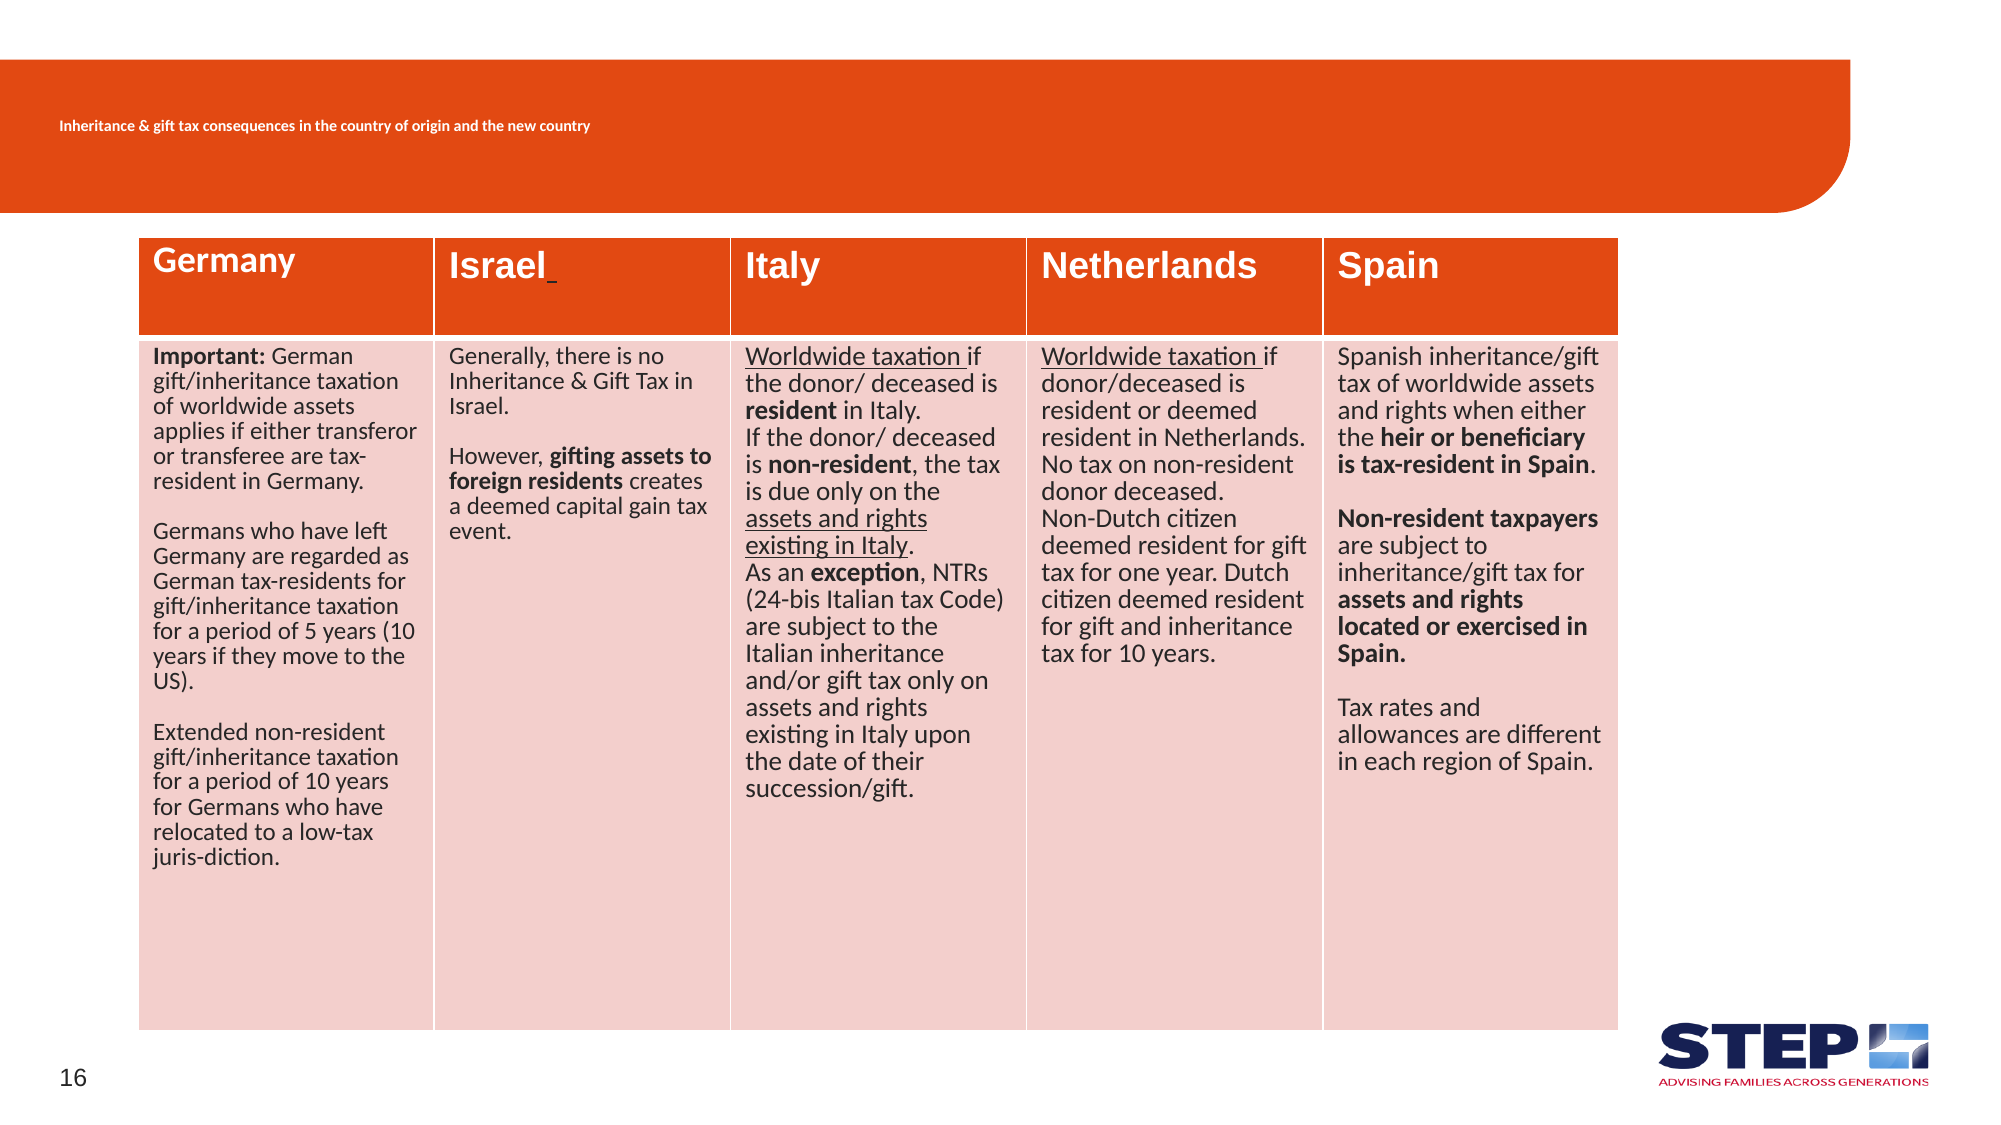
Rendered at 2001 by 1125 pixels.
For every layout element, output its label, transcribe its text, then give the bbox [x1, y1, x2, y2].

title Inheritance & gift tax consequences in the country of origin and the new country [44, 107, 1291, 143]
table_header Spain [1324, 238, 1618, 335]
picture [1658, 1022, 1929, 1086]
table_cell Worldwide taxation if the donor/ deceased is resident in Italy. If the donor/ deceased is non-resident, the tax is due only on the assets and rights existing in Italy. As an exception, NTRs (24-bis Italian tax Code) are subject to the Italian inheritance and/or gift tax only on assets and rights existing in Italy upon the date of their succession/gift. [731, 341, 1026, 1030]
table_header Israel [435, 238, 730, 335]
table_cell Worldwide taxation if donor/deceased is resident or deemed resident in Netherlands. No tax on non-resident donor deceased. Non-Dutch citizen deemed resident for gift tax for one year. Dutch citizen deemed resident for gift and inheritance tax for 10 years. [1027, 341, 1322, 1030]
table_header Germany [139, 238, 433, 335]
table_header Italy [731, 238, 1026, 335]
table_header Netherlands [1027, 238, 1322, 335]
table_cell Spanish inheritance/gift tax of worldwide assets and rights when either the heir or beneficiary is tax-resident in Spain. Non-resident taxpayers are subject to inheritance/gift tax for assets and rights located or exercised in Spain. Tax rates and allowances are different in each region of Spain. [1324, 341, 1618, 1030]
table_cell Important: German gift/inheritance taxation of worldwide assets applies if either transferor or transferee are tax-resident in Germany. Germans who have left Germany are regarded as German tax-residents for gift/inheritance taxation for a period of 5 years (10 years if they move to the US). Extended non-resident gift/inheritance taxation for a period of 10 years for Germans who have relocated to a low-tax juris-diction. [139, 341, 433, 1030]
table_cell Generally, there is no Inheritance & Gift Tax in Israel. However, gifting assets to foreign residents creates a deemed capital gain tax event. [435, 341, 730, 1030]
slide_number 16 [44, 1046, 139, 1107]
